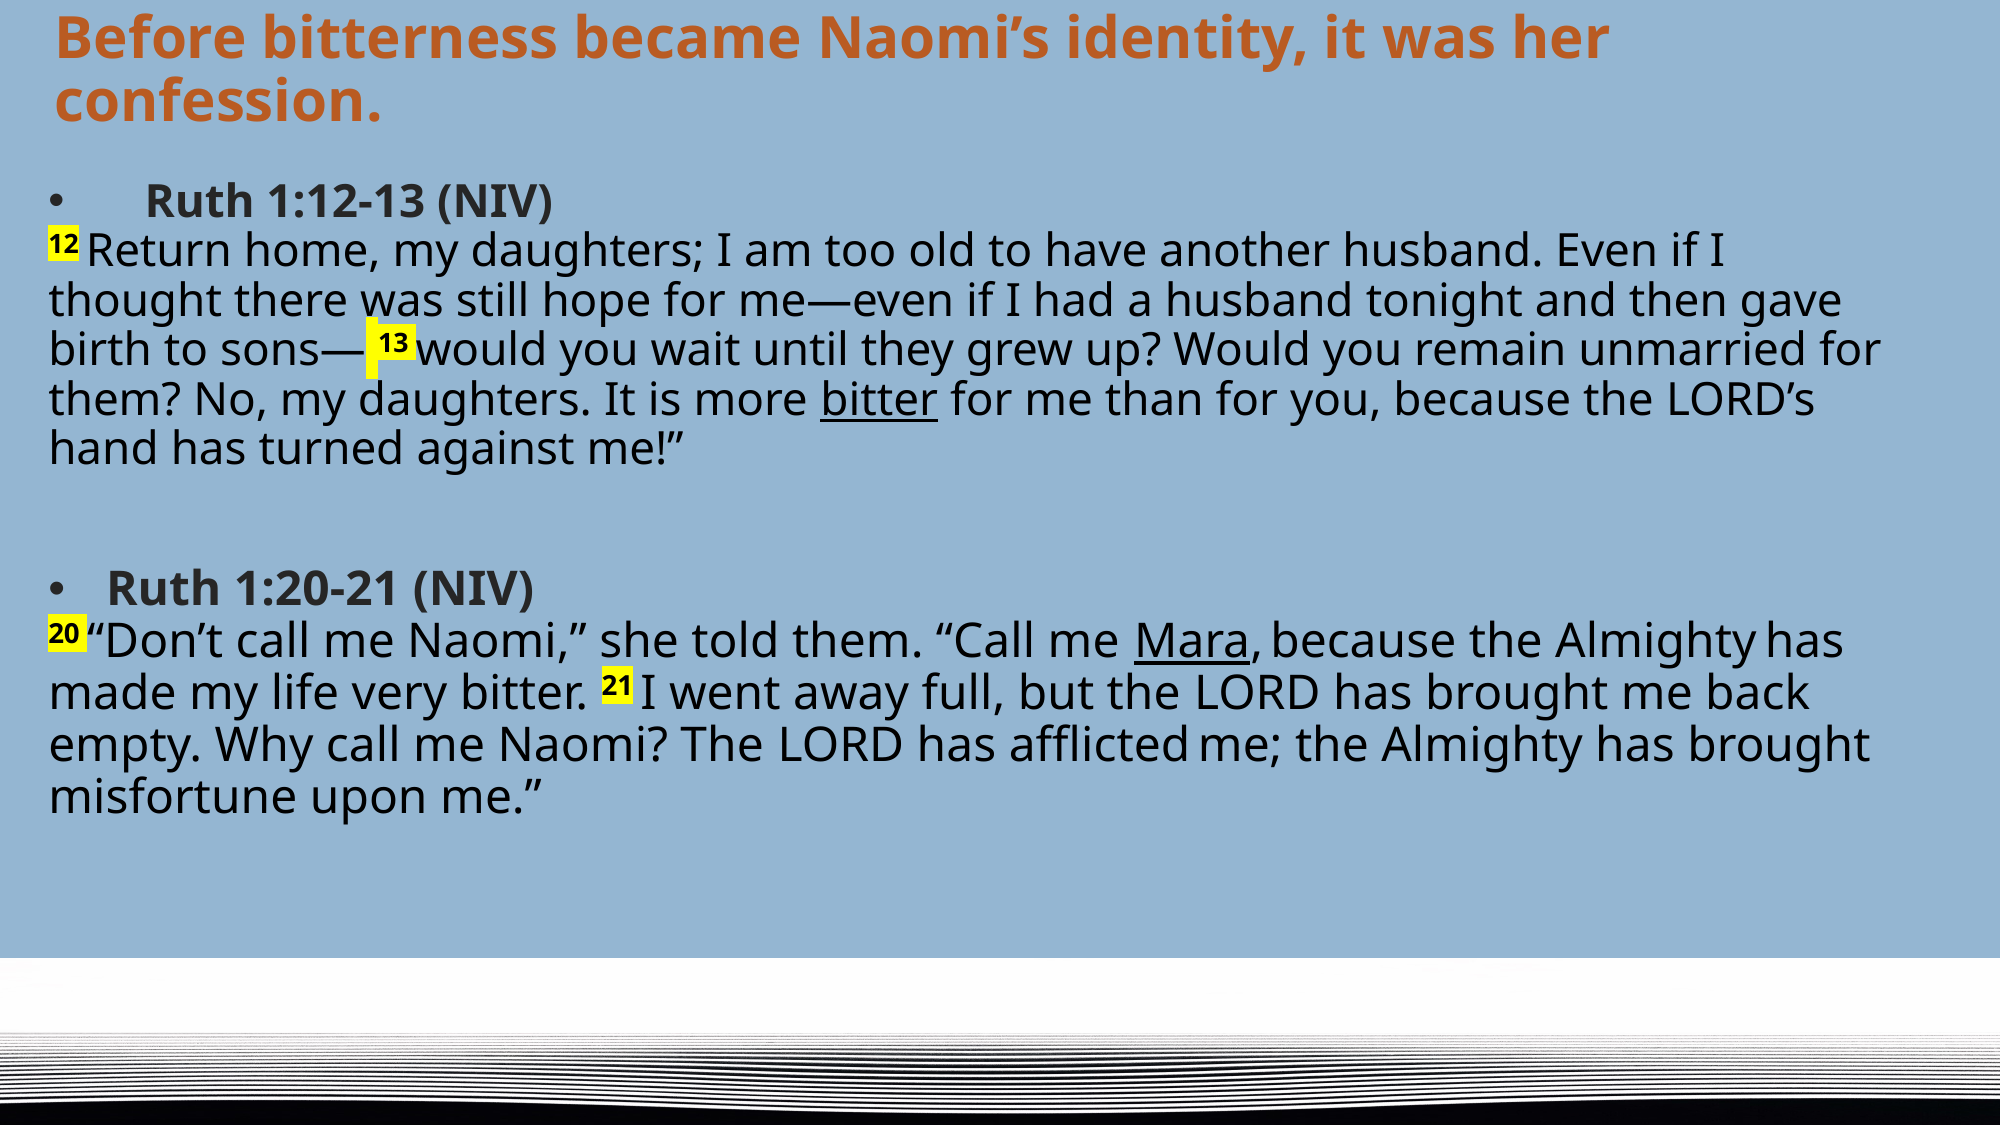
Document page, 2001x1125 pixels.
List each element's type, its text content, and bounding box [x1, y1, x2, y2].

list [0, 958, 2000, 1125]
text_box Ruth 1:12-13 (NIV) 12 Return home, my daughters; I am too old to have another husband. Even if I thought there was still hope for me—even if I had a husband tonight and then gave birth to sons— 13 would you wait until they grew up? Would you remain unmarried for them? No, my daughters. It is more bitter for me than for you, because the Lord’s hand has turned against me!” [33, 108, 1912, 543]
text_box Ruth 1:20-21 (NIV) 20 “Don’t call me Naomi,” she told them. “Call me Mara, because the Almighty has made my life very bitter. 21 I went away full, but the Lord has brought me back empty. Why call me Naomi? The Lord has afflicted me; the Almighty has brought misfortune upon me.” [33, 543, 1956, 894]
title Before bitterness became Naomi’s identity, it was her confession. [39, 13, 1956, 129]
